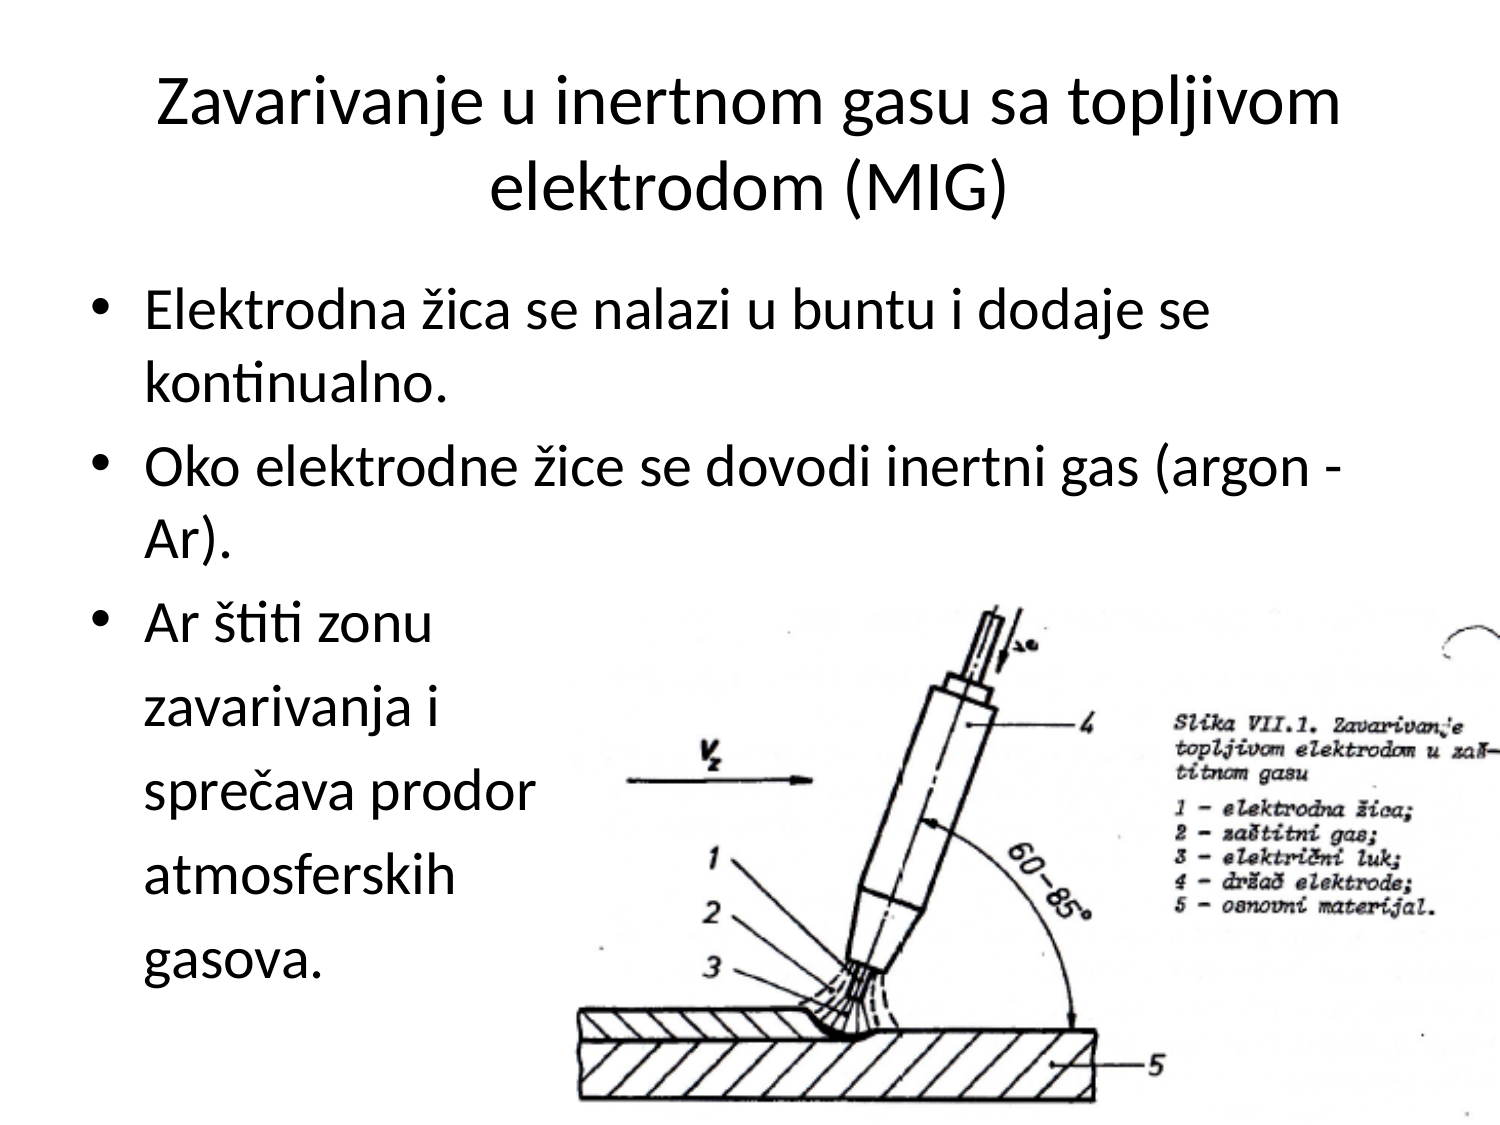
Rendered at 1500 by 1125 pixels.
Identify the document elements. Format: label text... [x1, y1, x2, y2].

list Elektrodna žica se nalazi u buntu i dodaje se kontinualno. Oko elektrodne žice se dovodi inertni gas (argon - Ar). Ar štiti zonu zavarivanja i sprečava prodor atmosferskih gasova. [75, 262, 1425, 1005]
title Zavarivanje u inertnom gasu sa topljivom elektrodom (MIG) [75, 45, 1425, 233]
picture [568, 599, 1500, 1125]
